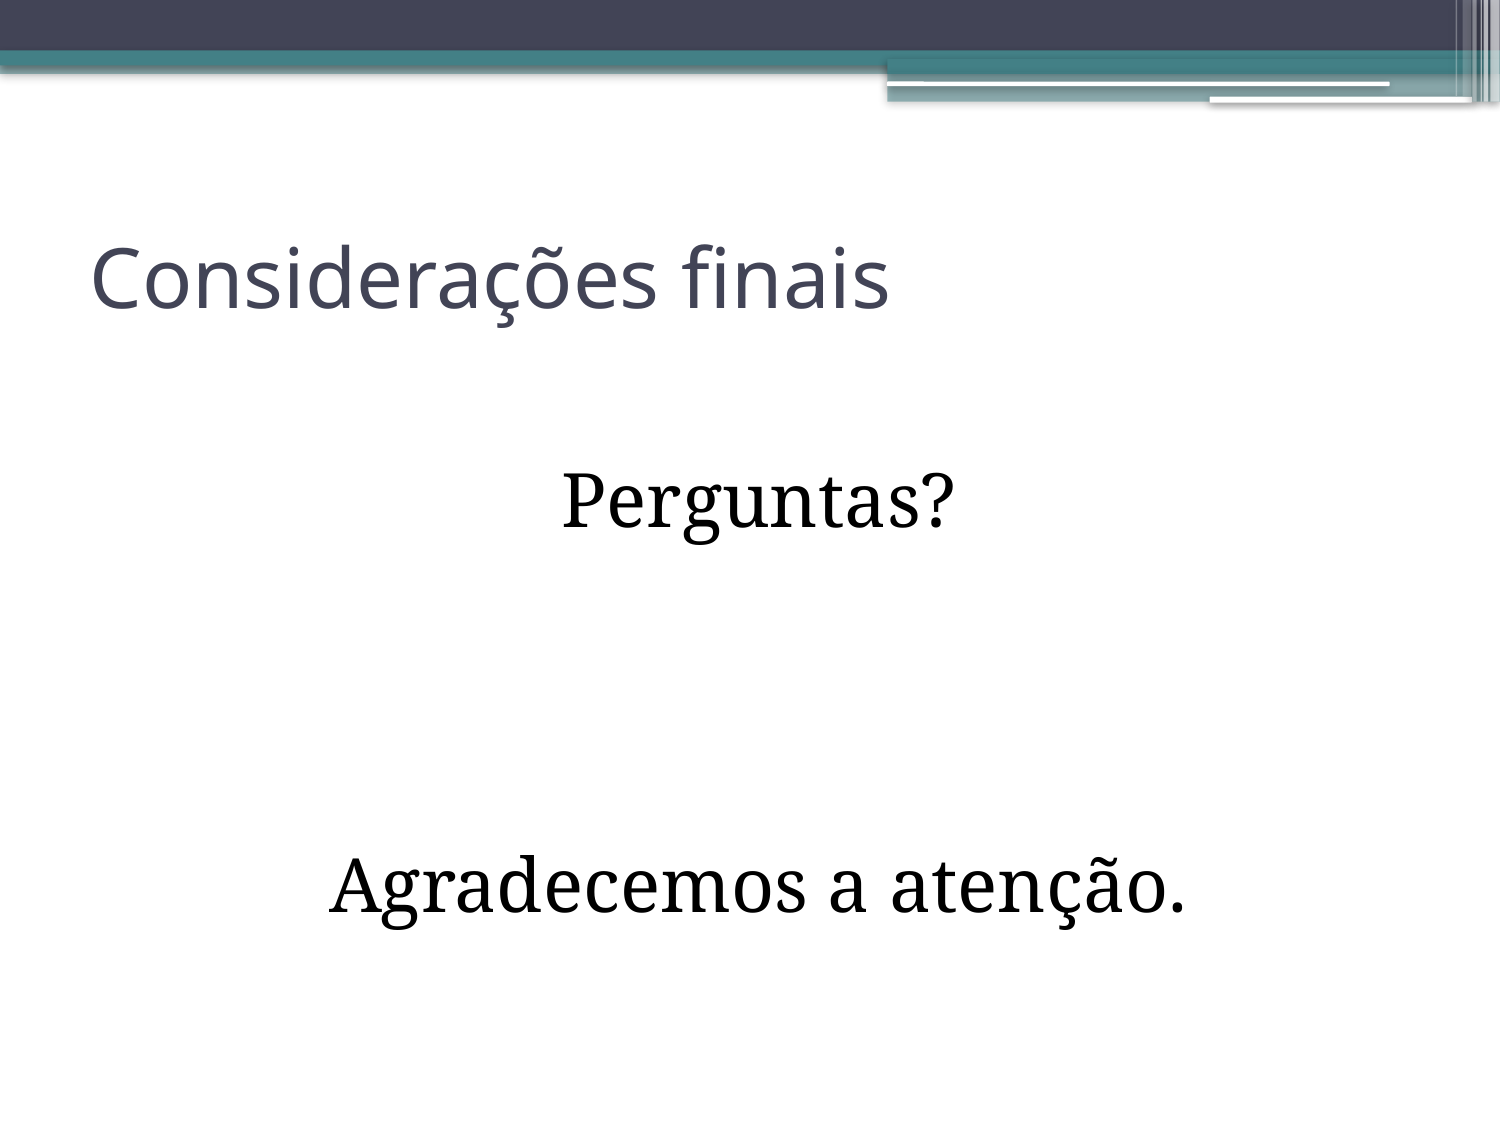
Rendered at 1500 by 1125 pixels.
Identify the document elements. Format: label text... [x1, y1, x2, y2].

title Considerações finais [75, 187, 1425, 363]
list Perguntas? Agradecemos a atenção. [75, 368, 1425, 1079]
